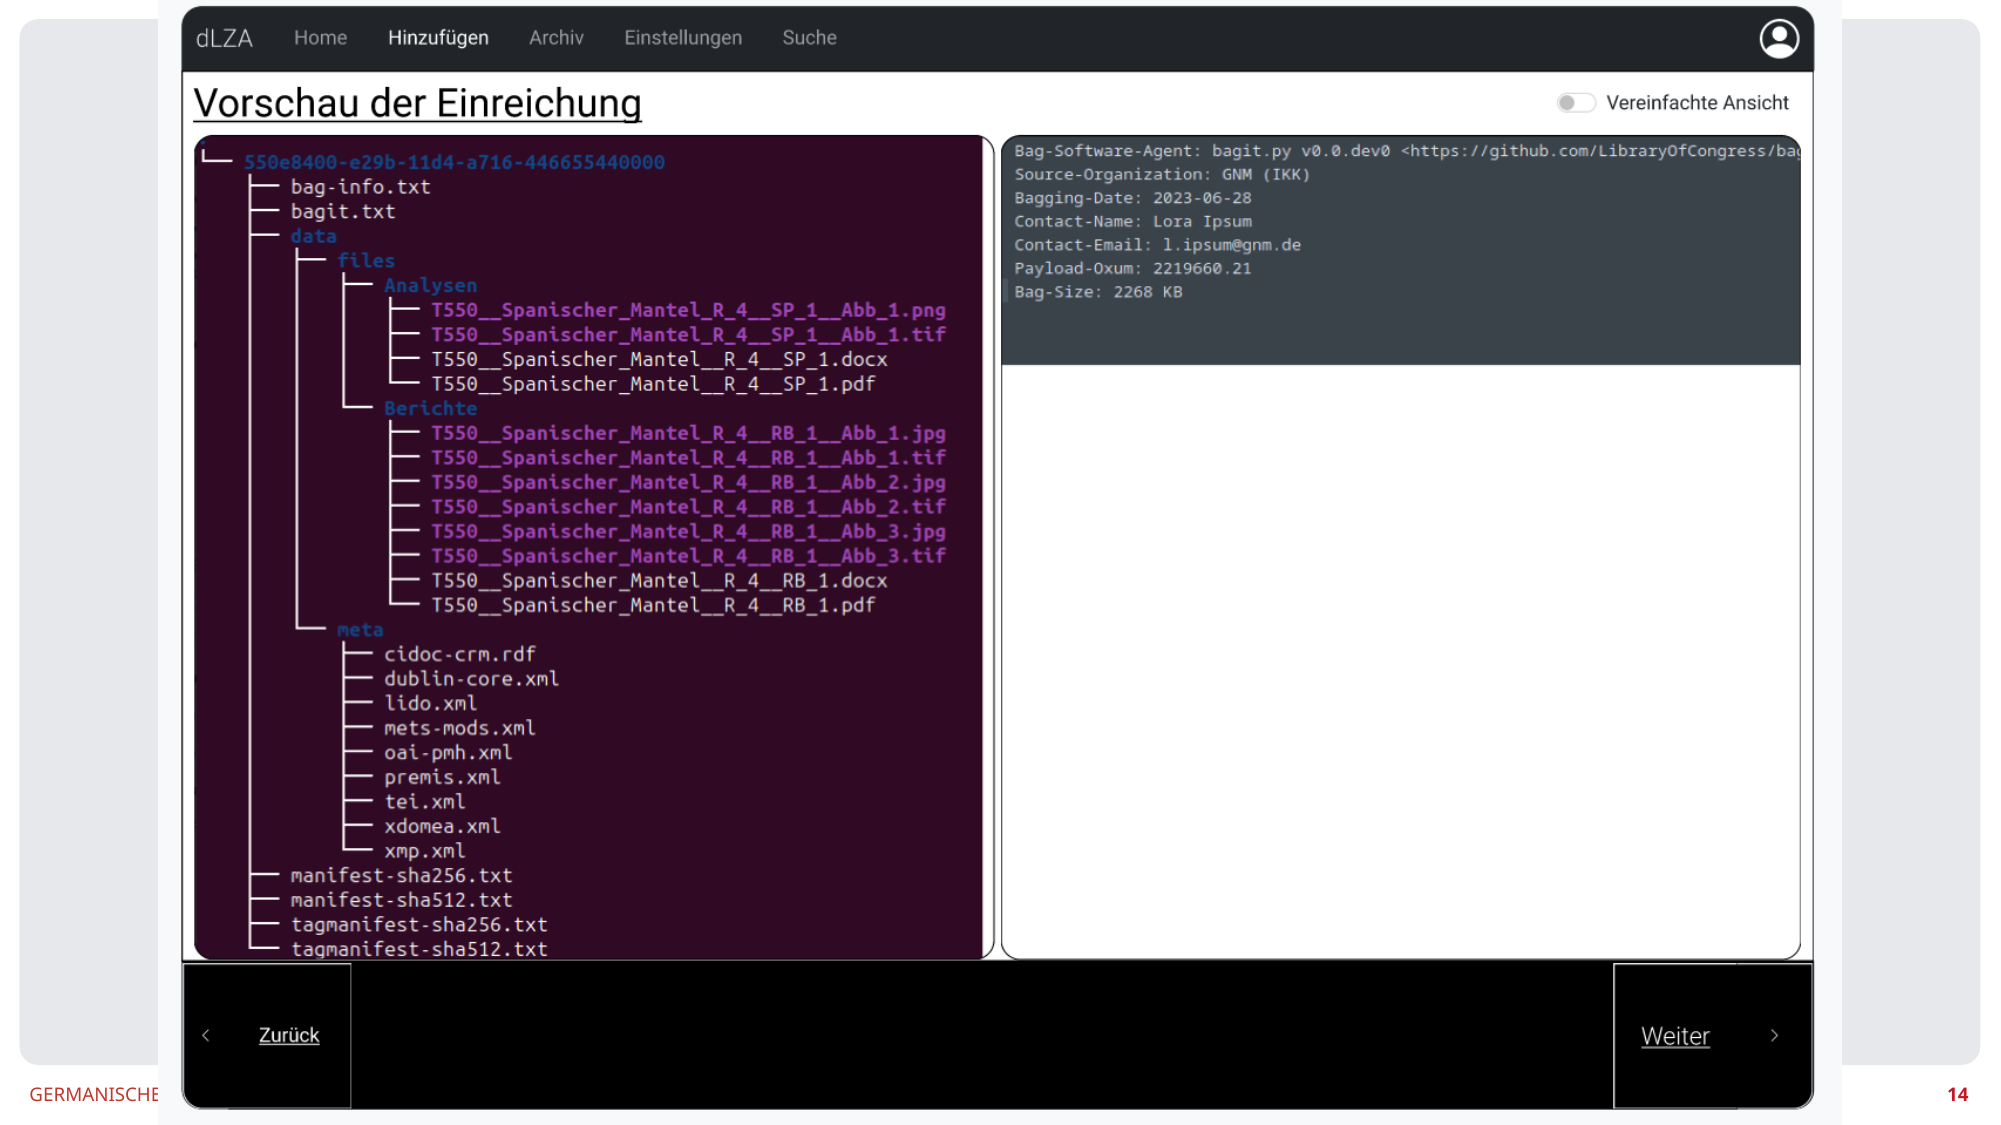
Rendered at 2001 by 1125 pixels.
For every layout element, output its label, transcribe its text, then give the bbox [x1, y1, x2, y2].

picture [158, 0, 1842, 1125]
slide_number 14 [1846, 1065, 1969, 1125]
